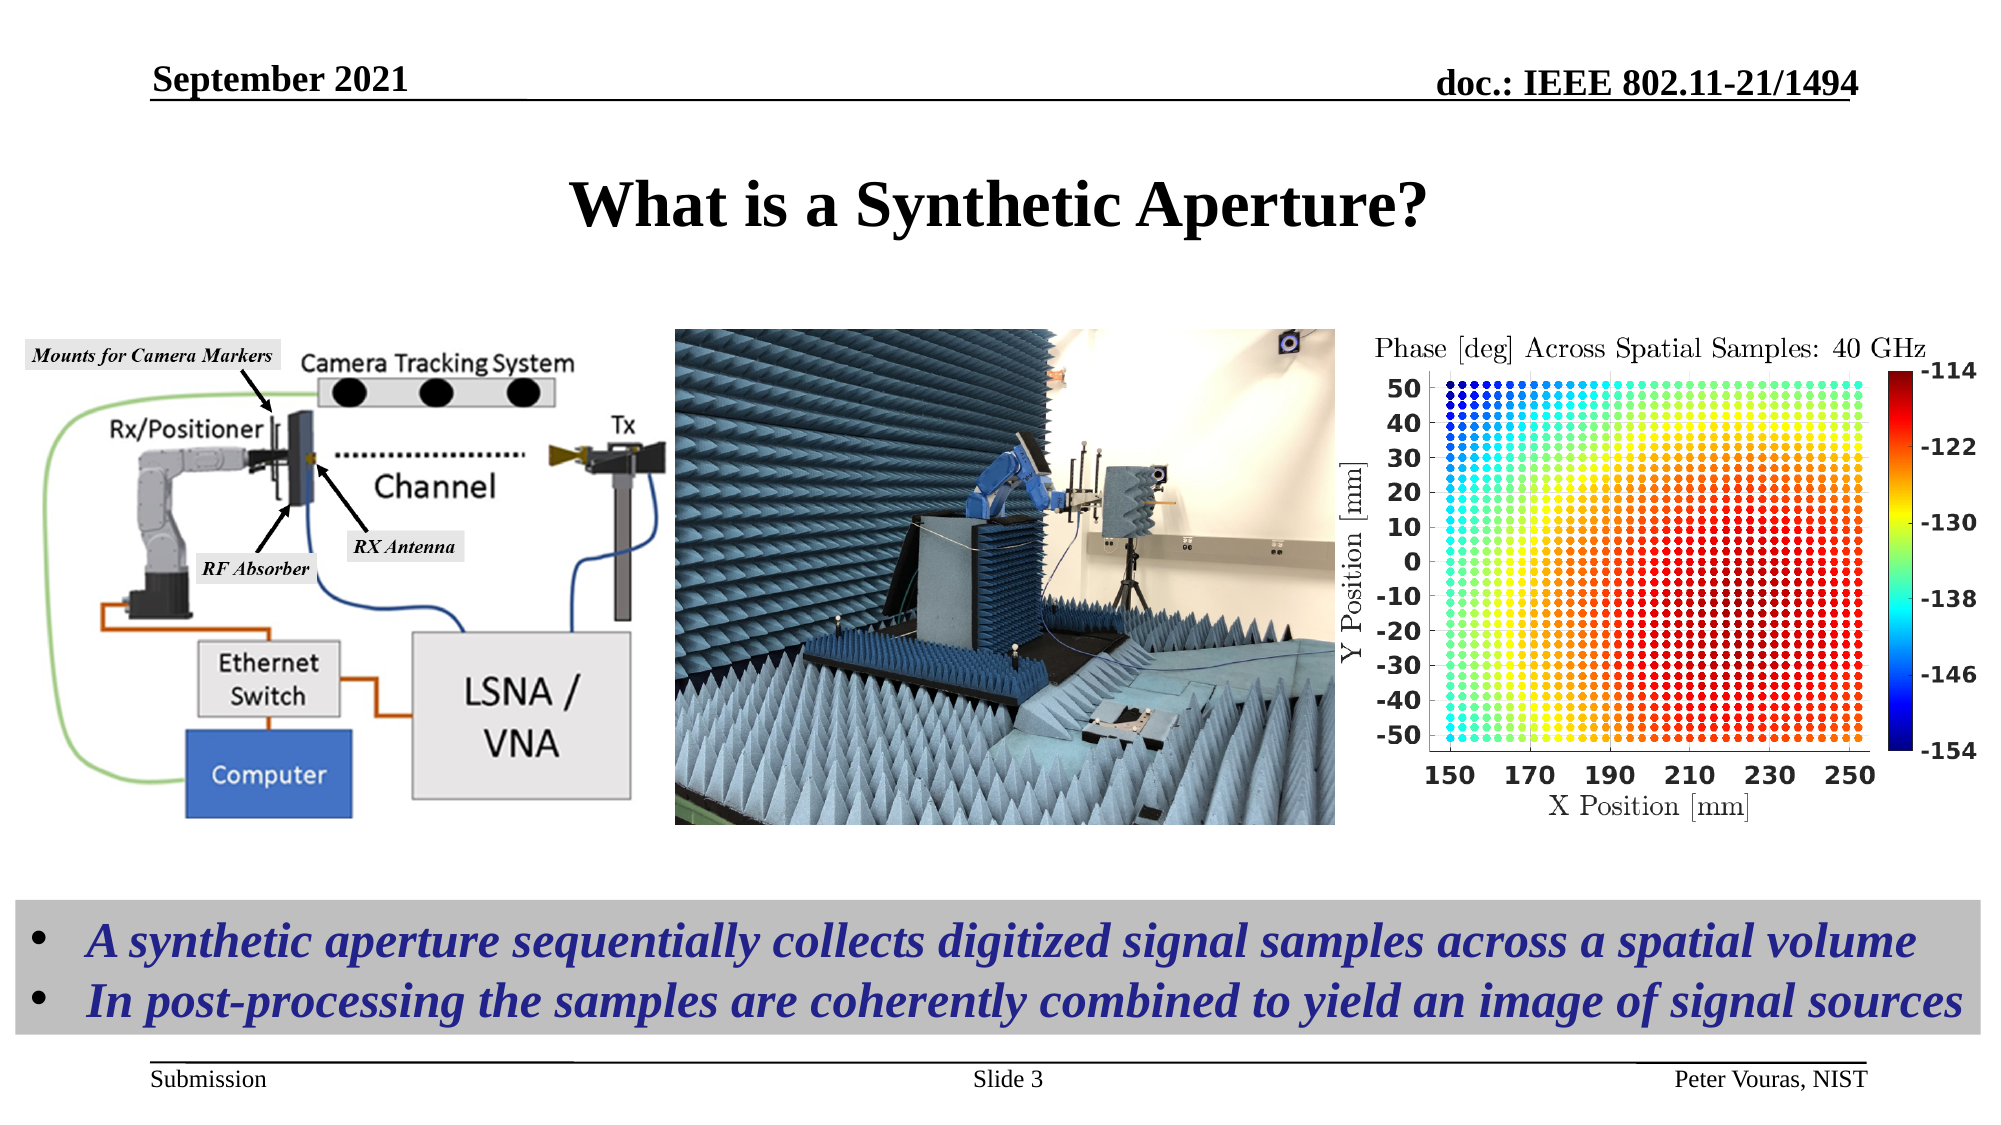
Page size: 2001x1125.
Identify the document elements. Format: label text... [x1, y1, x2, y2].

footer Peter Vouras, NIST [1171, 1061, 1869, 1093]
picture [12, 329, 1336, 826]
slide_number Slide 3 [950, 1061, 1067, 1123]
picture [1337, 329, 1998, 826]
text_box A synthetic aperture sequentially collects digitized signal samples across a spatial volume In post-processing the samples are coherently combined to yield an image of signal sources [15, 899, 1981, 1035]
title What is a Synthetic Aperture? [149, 112, 1850, 288]
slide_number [152, 54, 563, 100]
